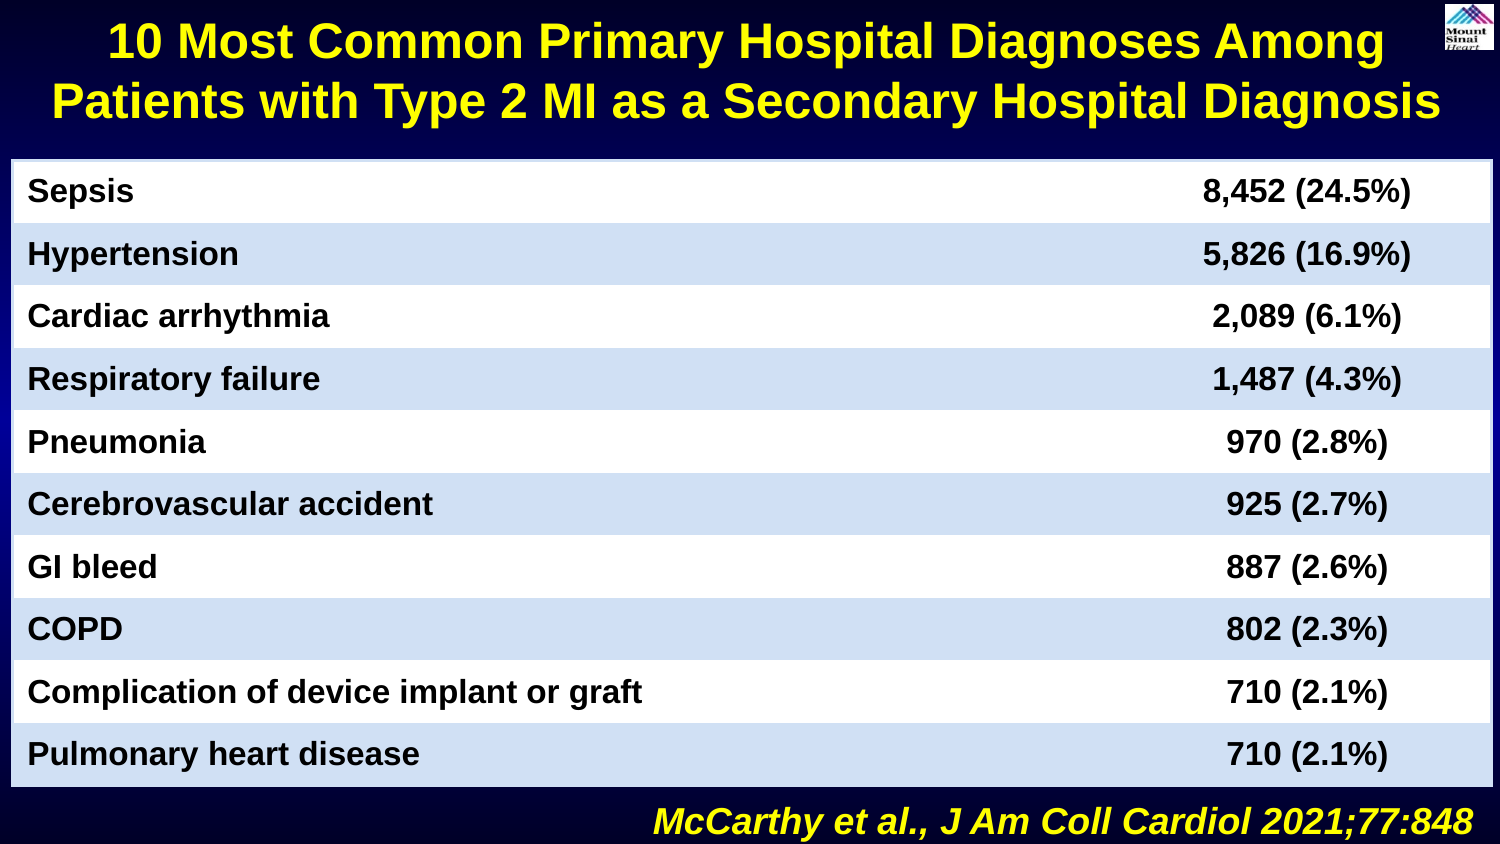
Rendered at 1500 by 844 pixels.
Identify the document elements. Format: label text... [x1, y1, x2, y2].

table_cell Pulmonary heart disease [14, 723, 1124, 784]
table_cell 2,089 (6.1%) [1124, 285, 1490, 348]
table_cell 802 (2.3%) [1124, 598, 1490, 660]
table_cell Pneumonia [14, 410, 1124, 473]
table_cell 887 (2.6%) [1124, 535, 1490, 598]
text_box McCarthy et al., J Am Coll Cardiol 2021;77:848 [638, 789, 1500, 844]
table_cell Complication of device implant or graft [14, 660, 1124, 723]
table_cell Cerebrovascular accident [14, 473, 1124, 535]
table_cell Respiratory failure [14, 348, 1124, 410]
table_cell 5,826 (16.9%) [1124, 223, 1490, 285]
table_cell GI bleed [14, 535, 1124, 598]
picture [1445, 4, 1495, 50]
table_cell 1,487 (4.3%) [1124, 348, 1490, 410]
text_box 10 Most Common Primary Hospital Diagnoses Among Patients with Type 2 MI as a Secondary Hospital Diagnosis [0, 0, 1494, 136]
table_cell 925 (2.7%) [1124, 473, 1490, 535]
table_cell 710 (2.1%) [1124, 660, 1490, 723]
table_cell COPD [14, 598, 1124, 660]
table_header Sepsis [14, 162, 1124, 223]
table_header 8,452 (24.5%) [1124, 162, 1490, 223]
table_cell 710 (2.1%) [1124, 723, 1490, 784]
table_cell 970 (2.8%) [1124, 410, 1490, 473]
table_cell Cardiac arrhythmia [14, 285, 1124, 348]
table_cell Hypertension [14, 223, 1124, 285]
